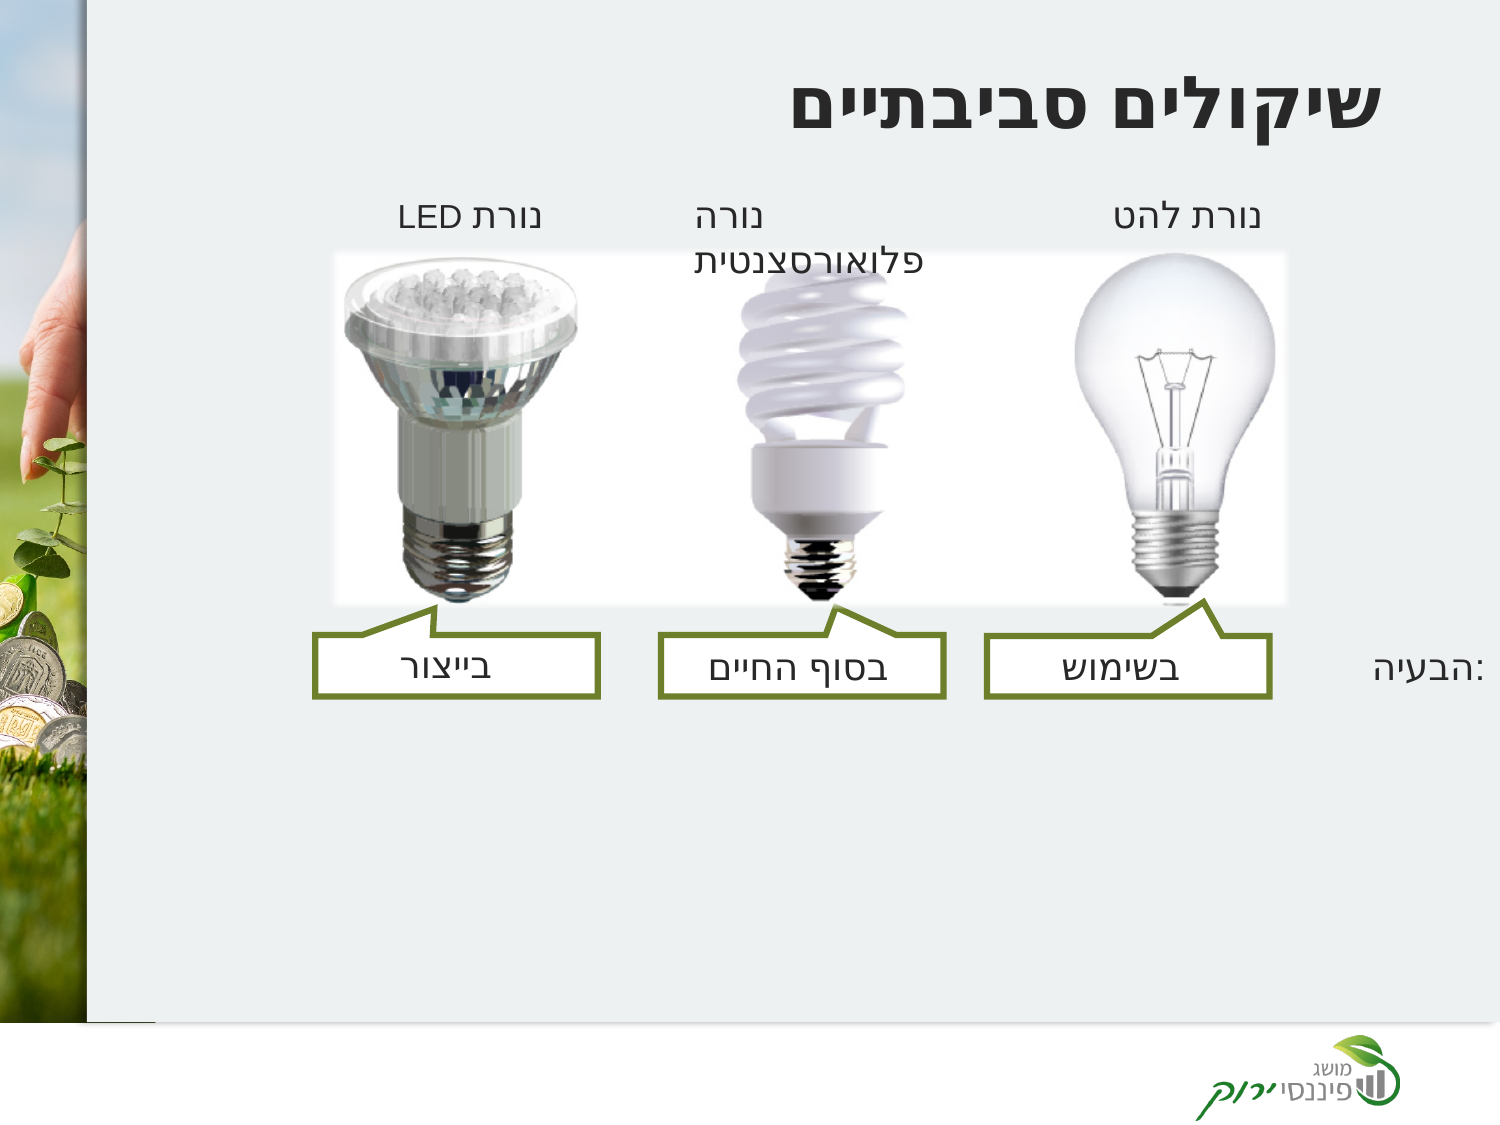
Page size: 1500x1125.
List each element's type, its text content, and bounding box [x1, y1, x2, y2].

text_box בייצור [327, 633, 565, 694]
text_box נורה פלואורסצנטית [679, 183, 991, 247]
text_box נורת להט [1097, 183, 1290, 244]
text_box בשימוש [1024, 635, 1217, 696]
list [809, 365, 1448, 901]
picture [1189, 1035, 1400, 1125]
text_box [314, 633, 599, 698]
text_box נורת LED [315, 183, 626, 244]
text_box הבעיה: [1325, 635, 1500, 696]
picture [0, 0, 86, 1023]
title שיקולים סביבתיים [103, 0, 1397, 214]
text_box בסוף החיים [679, 635, 917, 695]
text_box [659, 633, 809, 698]
text_box [364, 609, 436, 633]
picture [329, 247, 1290, 609]
